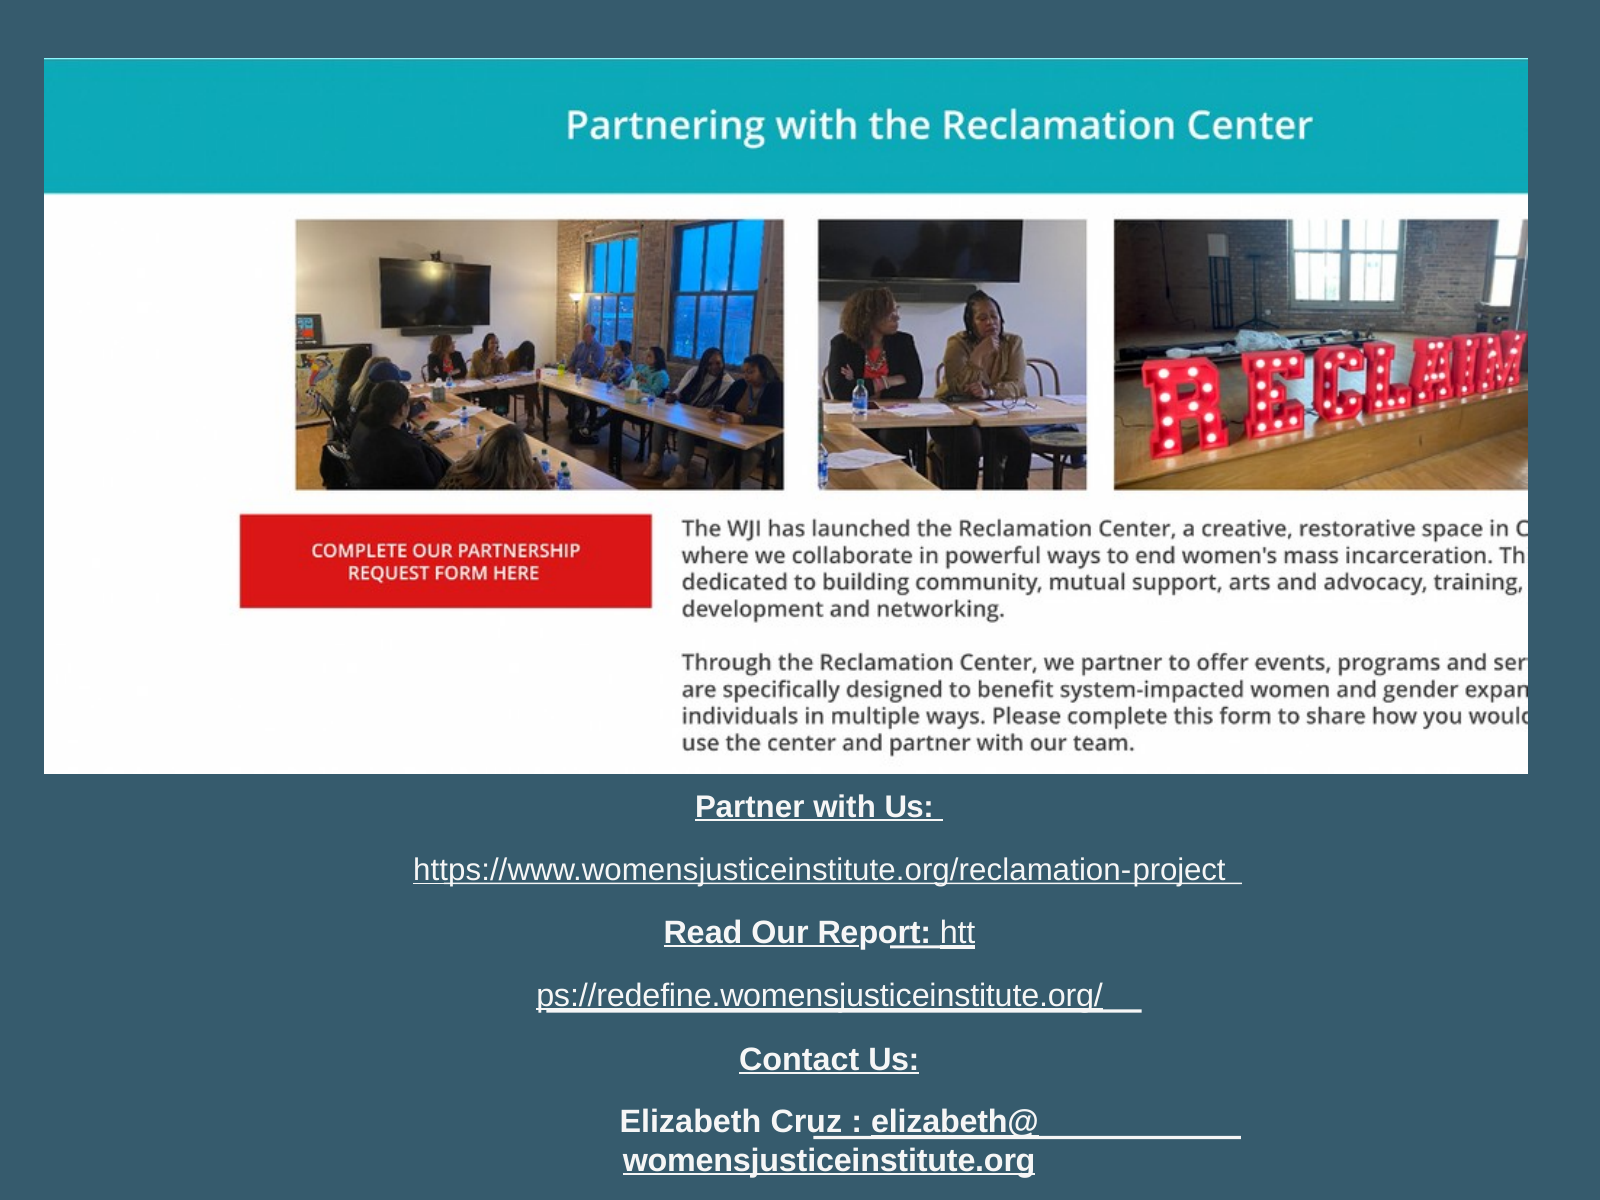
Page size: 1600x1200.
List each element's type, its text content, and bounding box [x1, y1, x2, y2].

picture [44, 58, 1528, 775]
text_box Partner with Us: https://www.womensjusticeinstitute.org/reclamation-project Read Our Report: https://redefine.womensjusticeinstitute.org/ Contact Us: Elizabeth Cruz : elizabeth@womensjusticeinstitute.org [393, 784, 1245, 1178]
